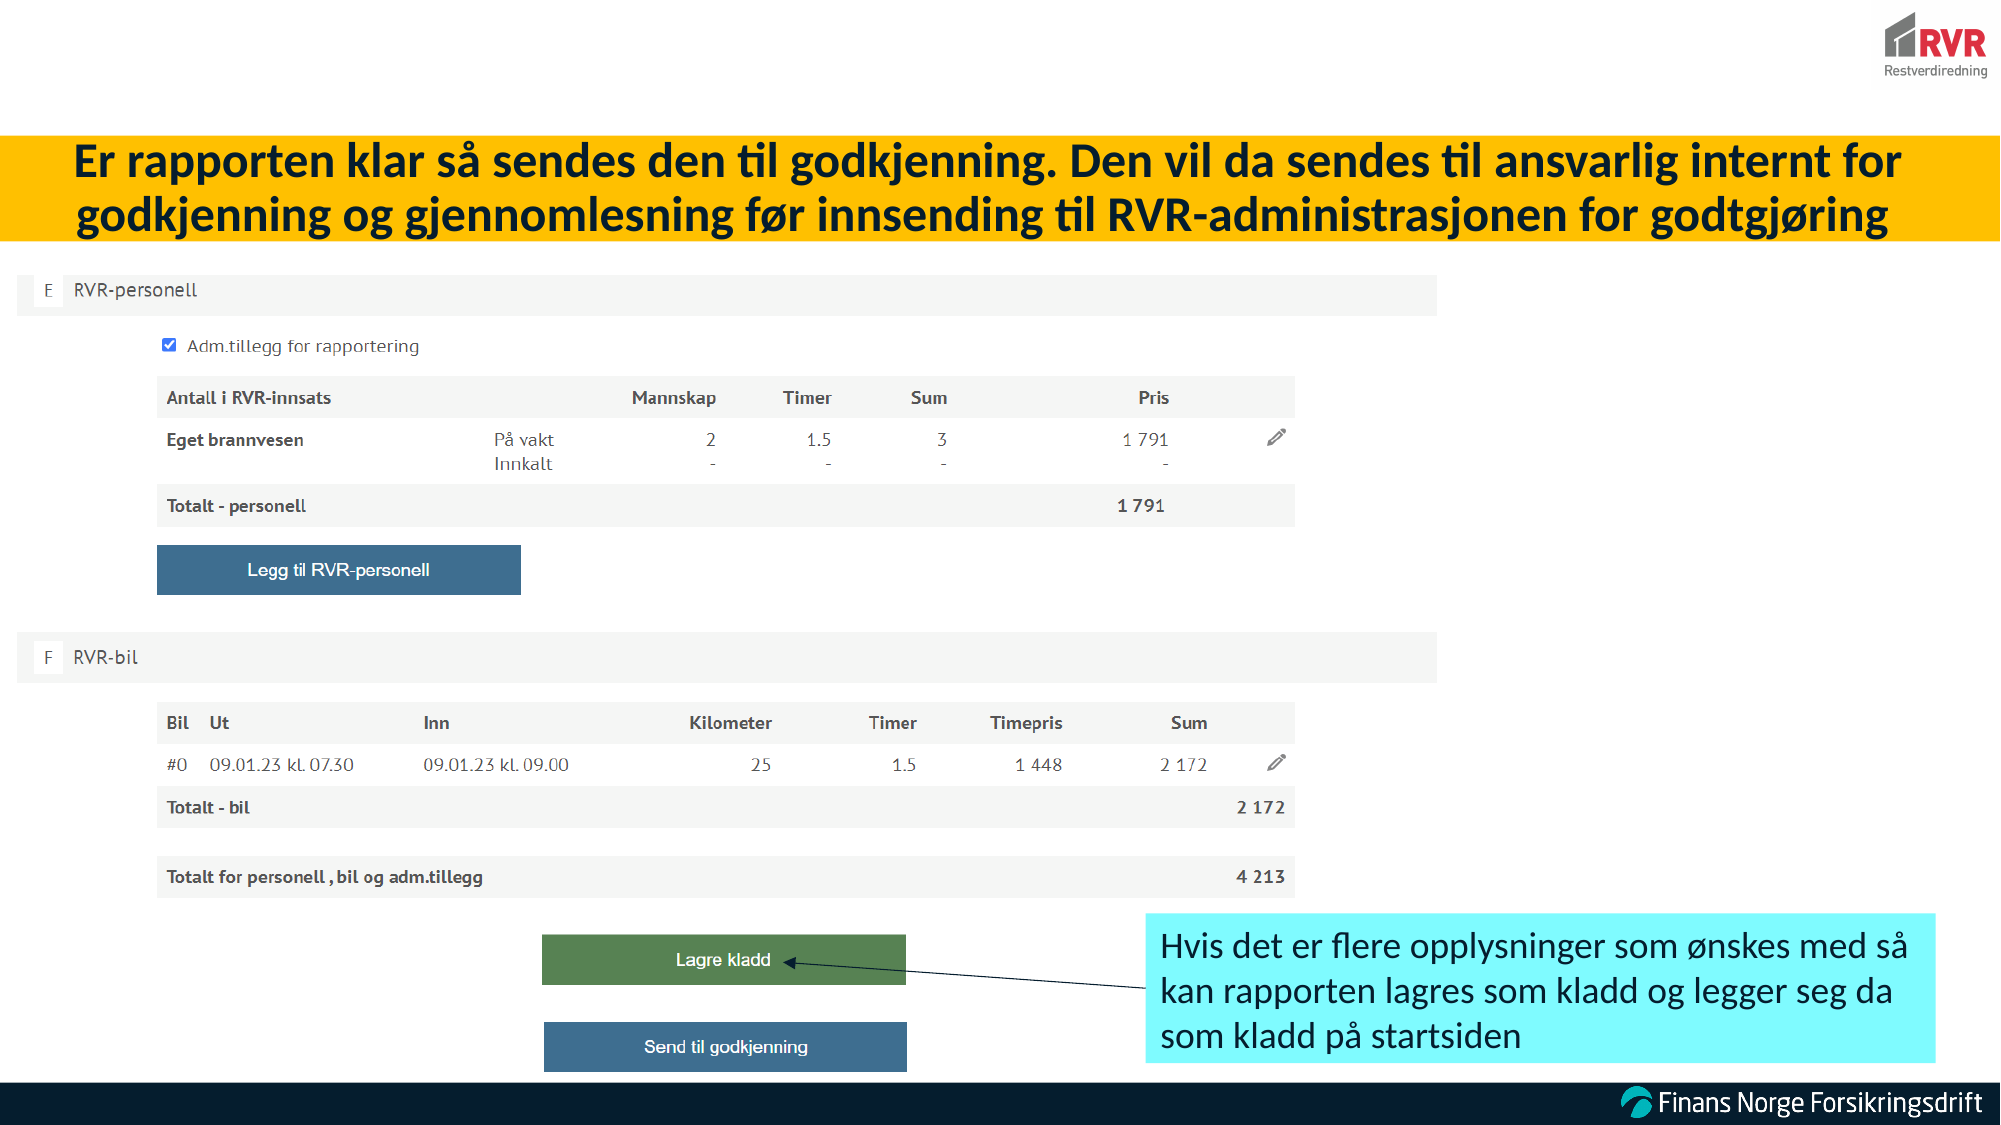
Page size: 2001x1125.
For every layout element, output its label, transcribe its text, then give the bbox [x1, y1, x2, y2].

title Er rapporten klar så sendes den til godkjenning. Den vil da sendes til ansvarlig internt for godkjenning og gjennomlesning før innsending til RVR-administrasjonen for godtgjøring [0, 135, 2000, 242]
text_box Hvis det er flere opplysninger som ønskes med så kan rapporten lagres som kladd og legger seg da som kladd på startsiden [1446, 913, 1936, 1064]
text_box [783, 962, 1146, 990]
picture [1871, 0, 2000, 90]
picture [17, 275, 1446, 1077]
picture [1621, 1086, 1982, 1118]
